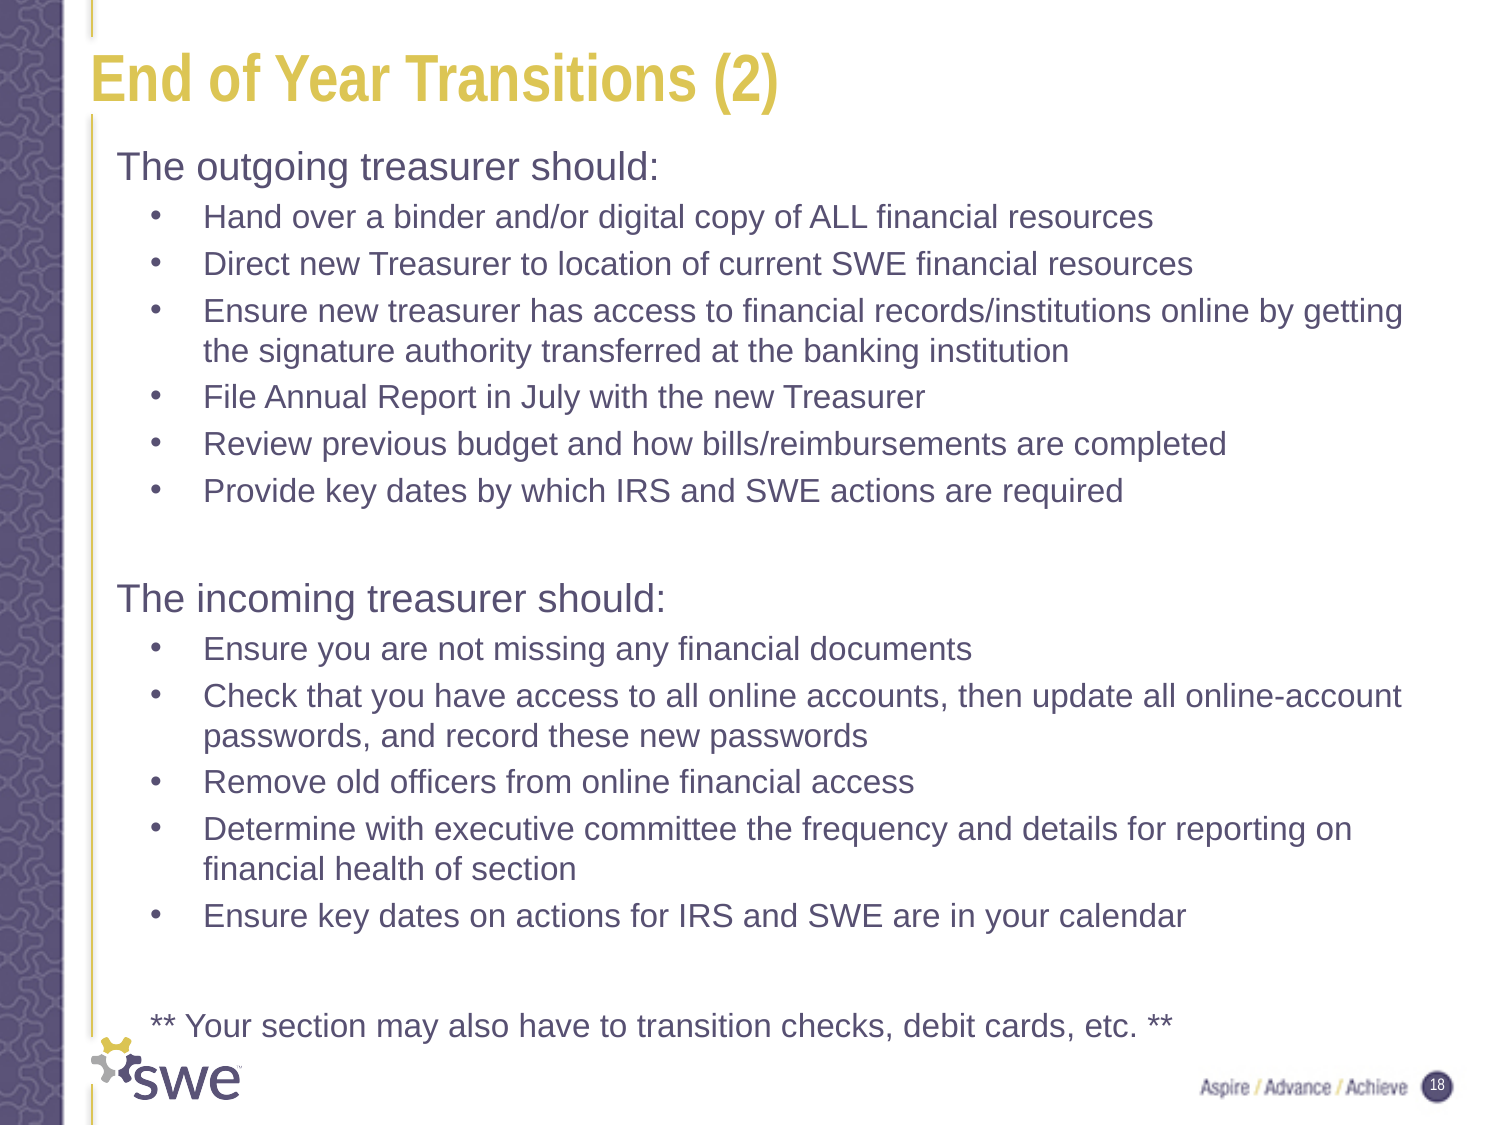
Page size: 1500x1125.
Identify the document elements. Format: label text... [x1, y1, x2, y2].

picture [0, 0, 1500, 1125]
title End of Year Transitions (2) [90, 34, 1451, 134]
list The outgoing treasurer should: Hand over a binder and/or digital copy of ALL financial resources Direct new Treasurer to location of current SWE financial resources Ensure new treasurer has access to financial records/institutions online by getting the signature authority transferred at the banking institution File Annual Report in July with the new Treasurer Review previous budget and how bills/reimbursements are completed Provide key dates by which IRS and SWE actions are required The incoming treasurer should: Ensure you are not missing any financial documents Check that you have access to all online accounts, then update all online-account passwords, and record these new passwords Remove old officers from online financial access Determine with executive committee the frequency and details for reporting on financial health of section Ensure key dates on actions for IRS and SWE are in your calendar ** Your section may also have to transition checks, debit cards, etc. ** [100, 133, 1451, 1057]
